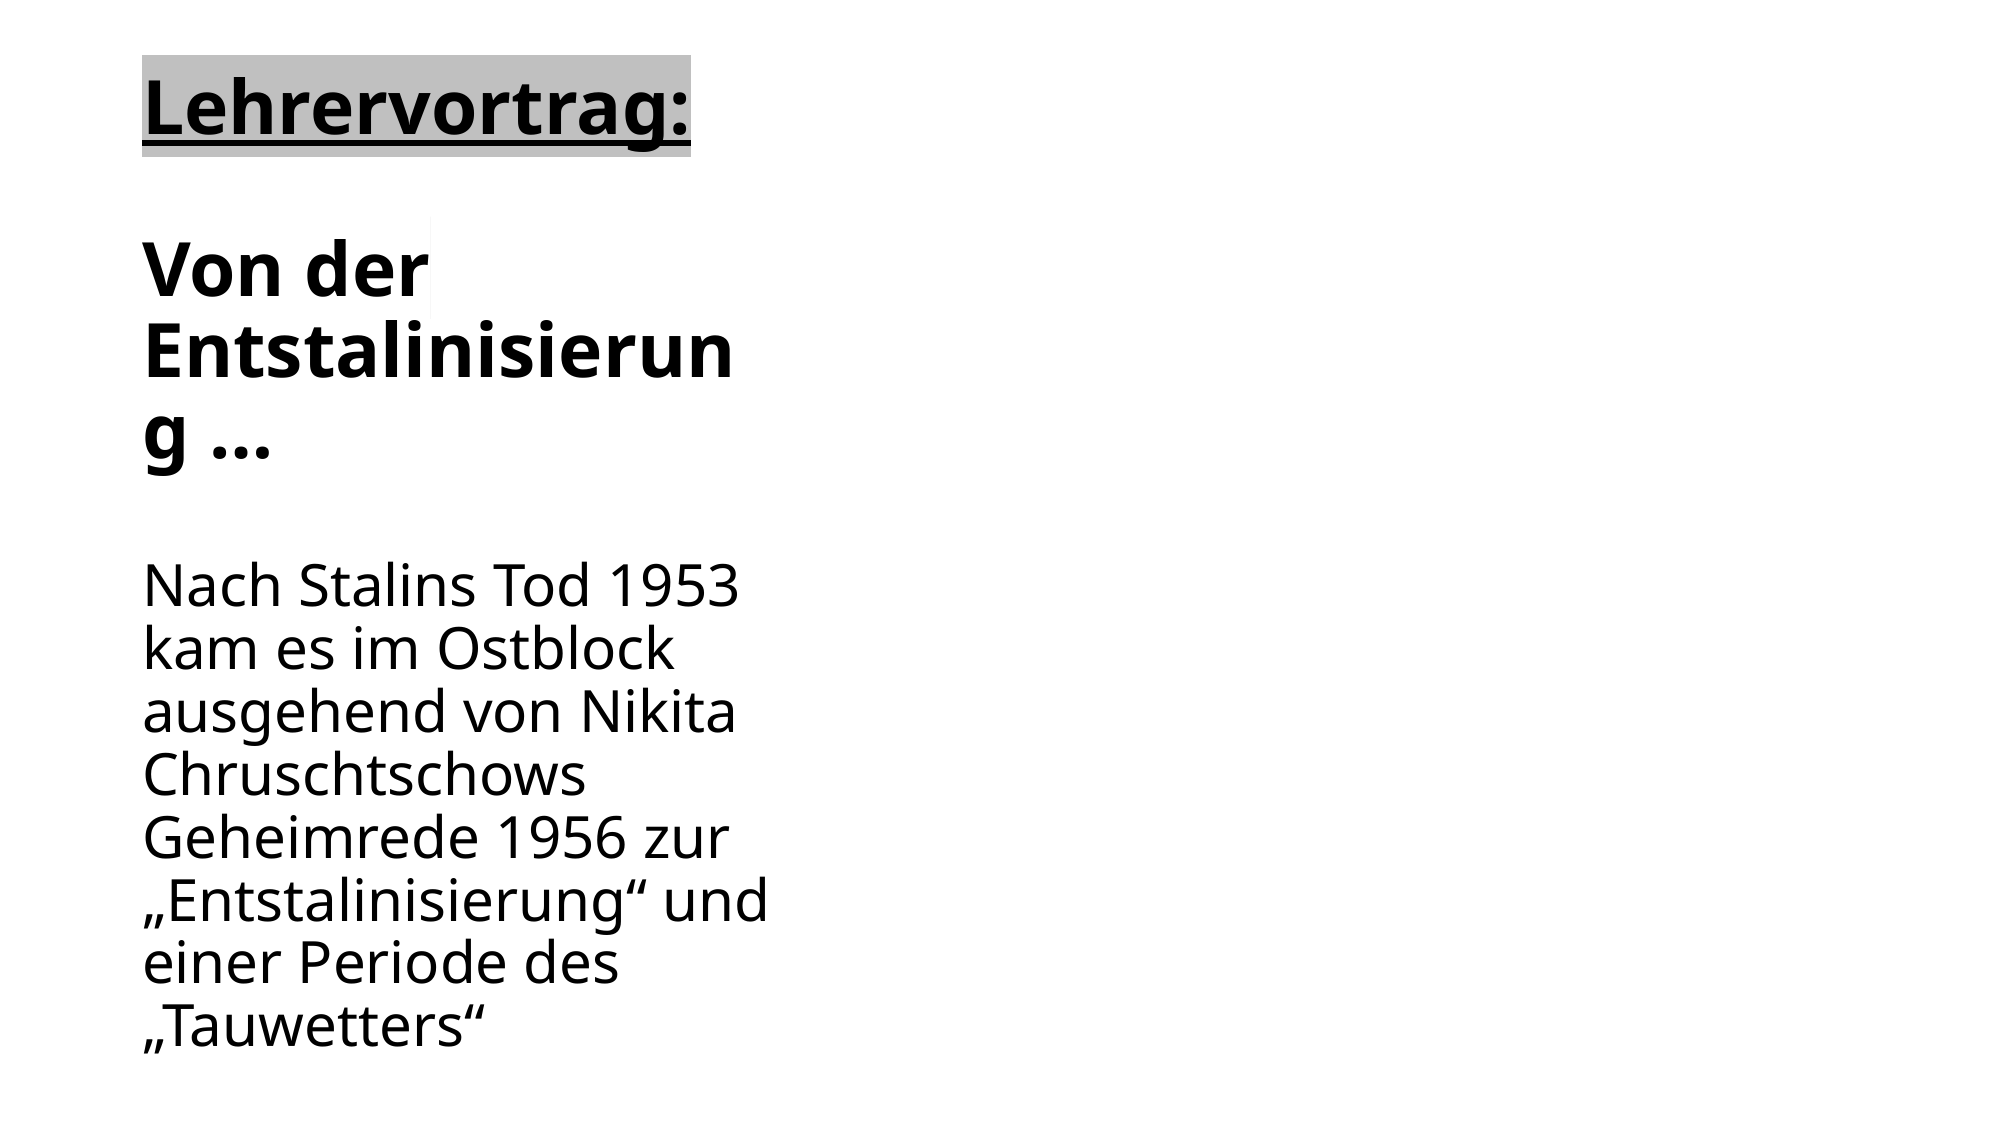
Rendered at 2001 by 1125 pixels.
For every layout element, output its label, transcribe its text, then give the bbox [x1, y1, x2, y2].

title Lehrervortrag: Von der Entstalinisierung … Nach Stalins Tod 1953 kam es im Ostblock ausgehend von Nikita Chruschtschows Geheimrede 1956 zur „Entstalinisierung“ und einer Periode des „Tauwetters“ [127, 66, 792, 983]
